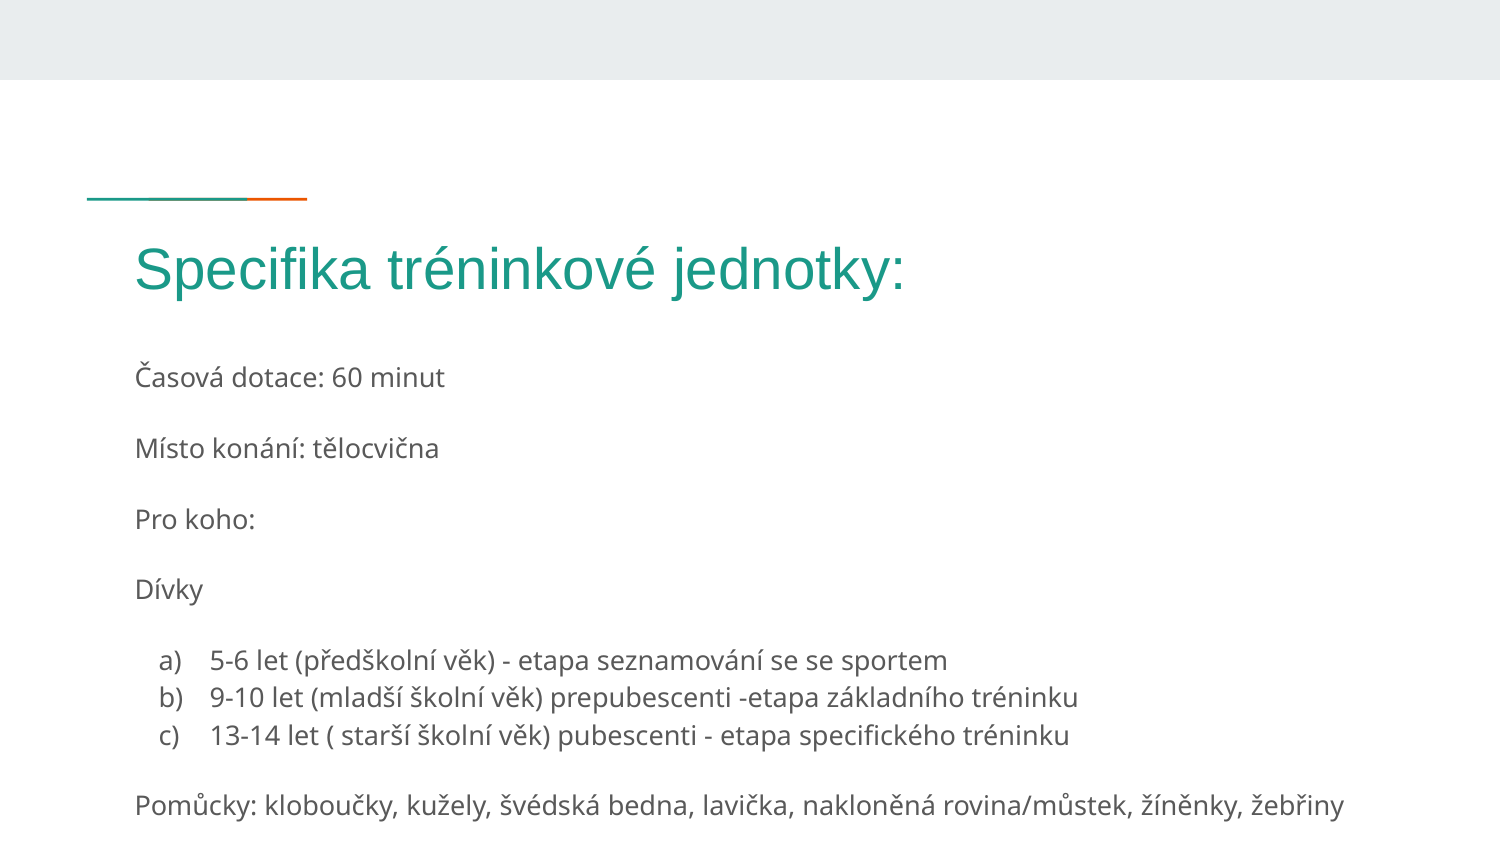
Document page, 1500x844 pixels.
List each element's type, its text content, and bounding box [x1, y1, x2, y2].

list Časová dotace: 60 minut Místo konání: tělocvična Pro koho: Dívky 5-6 let (předškolní věk) - etapa seznamování se se sportem 9-10 let (mladší školní věk) prepubescenti -etapa základního tréninku 13-14 let ( starší školní věk) pubescenti - etapa specifického tréninku Pomůcky: kloboučky, kužely, švédská bedna, lavička, nakloněná rovina/můstek, žíněnky, žebřiny [119, 341, 1381, 790]
title Specifika tréninkové jednotky: [119, 216, 1381, 305]
